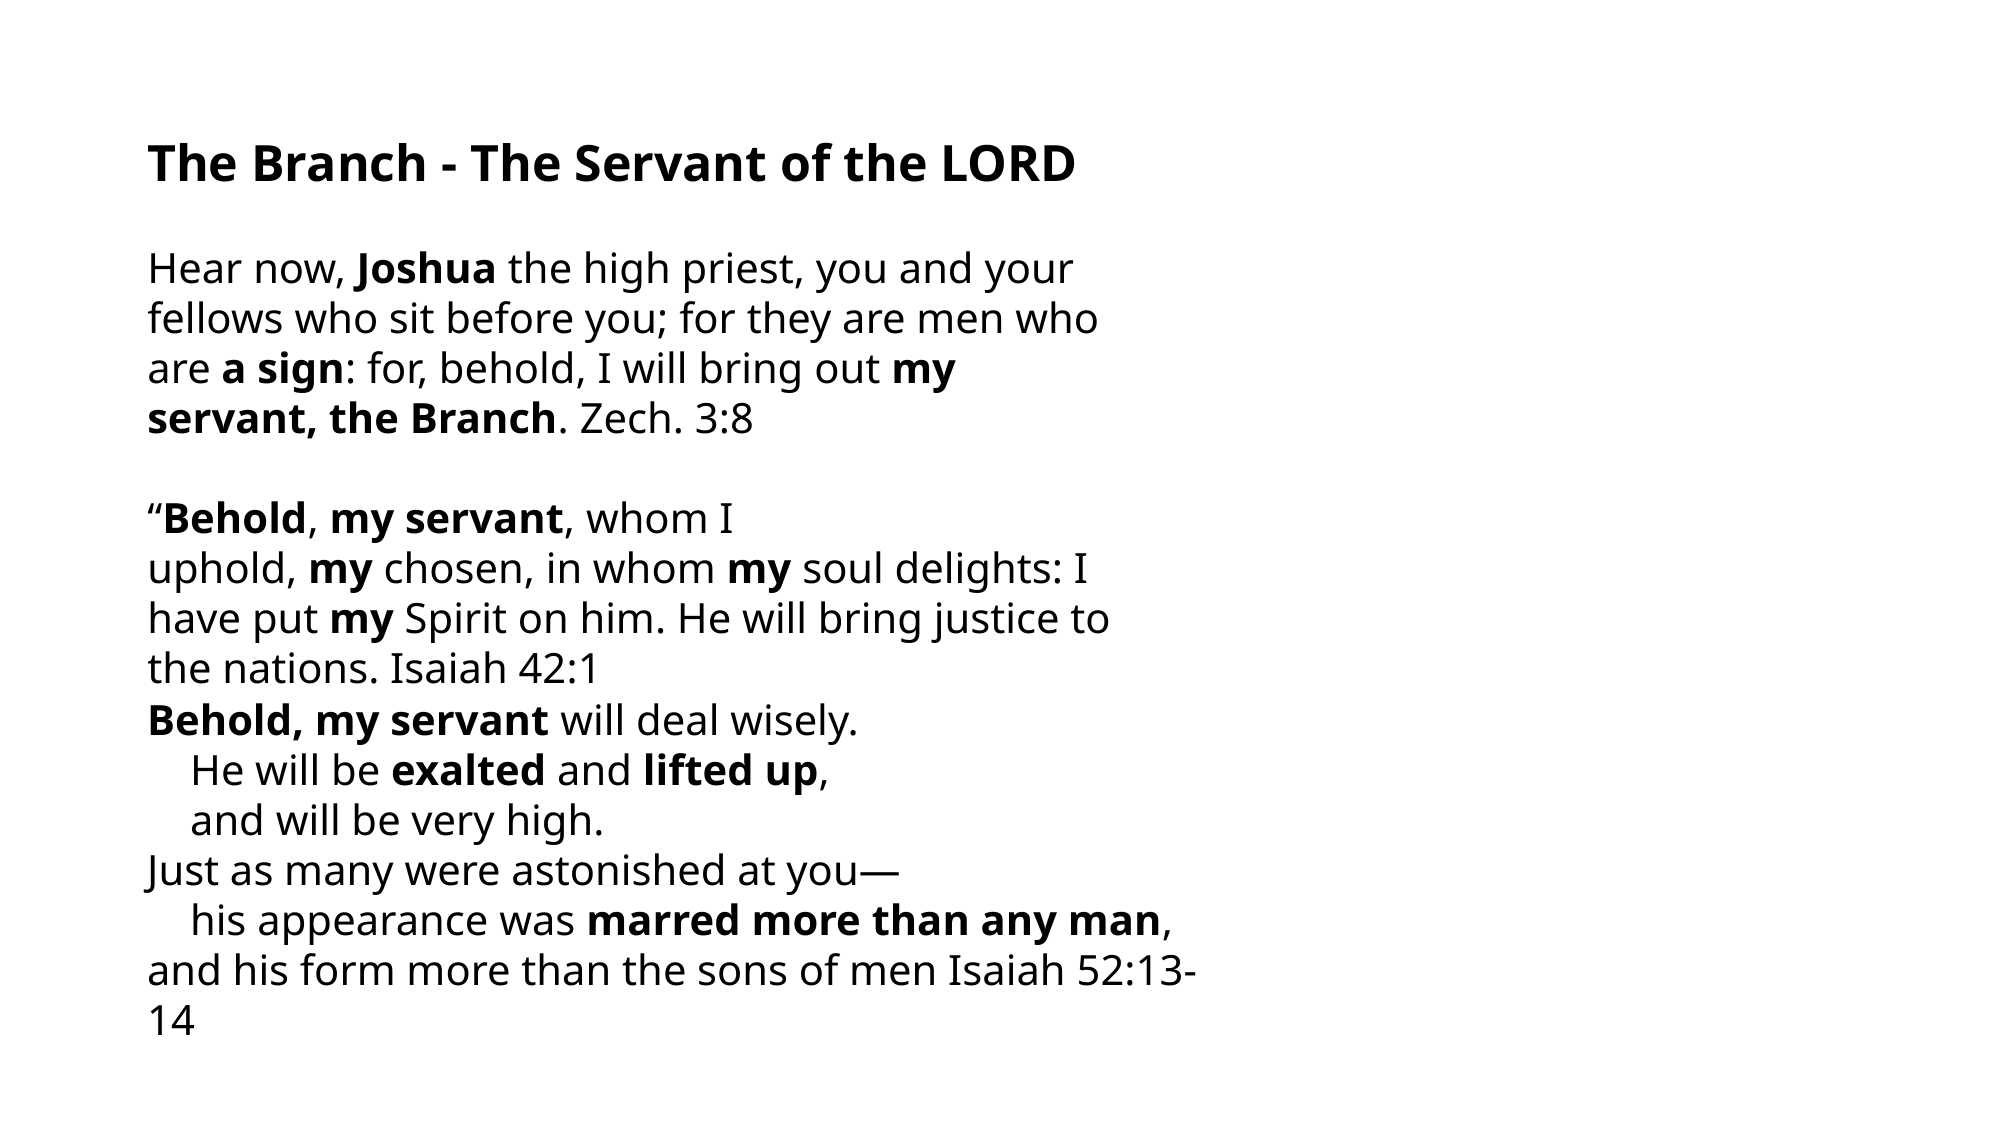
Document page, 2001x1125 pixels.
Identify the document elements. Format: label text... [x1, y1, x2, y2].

text_box The Branch - The Servant of the LORD Hear now, Joshua the high priest, you and your fellows who sit before you; for they are men who are a sign: for, behold, I will bring out my servant, the Branch. Zech. 3:8 [132, 124, 1133, 484]
text_box Behold, my servant will deal wisely. He will be exalted and lifted up, and will be very high. Just as many were astonished at you— his appearance was marred more than any man, and his form more than the sons of men Isaiah 52:13-14 [132, 686, 1223, 1097]
text_box “Behold, my servant, whom I uphold, my chosen, in whom my soul delights: I have put my Spirit on him. He will bring justice to the nations. Isaiah 42:1 [132, 484, 1133, 686]
